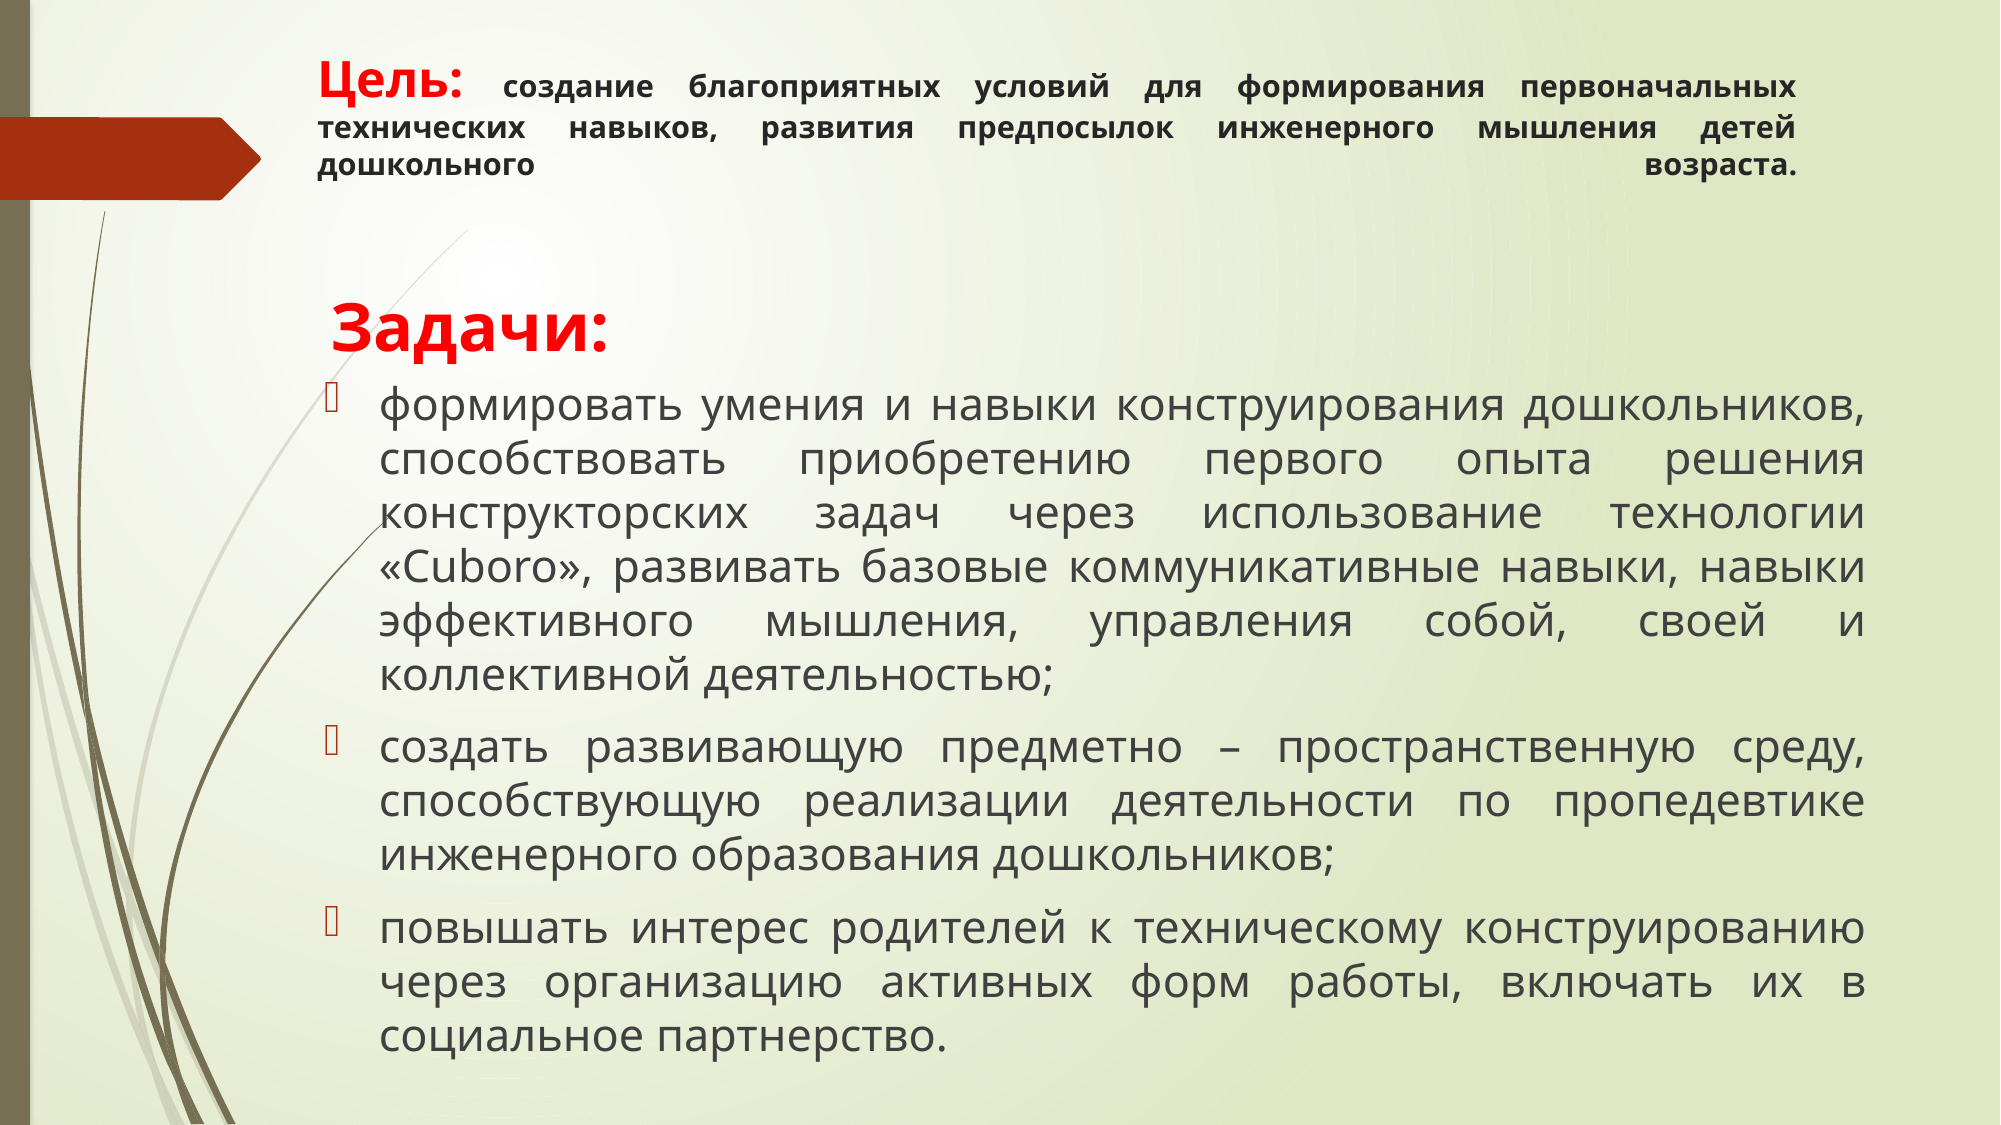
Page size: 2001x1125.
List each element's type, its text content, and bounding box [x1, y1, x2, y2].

list формировать умения и навыки конструирования дошкольников, способствовать приобретению первого опыта решения конструкторских задач через использование технологии «Cuboro», развивать базовые коммуникативные навыки, навыки эффективного мышления, управления собой, своей и коллективной деятельностью; создать развивающую предметно – пространственную среду, способствующую реализации деятельности по пропедевтике инженерного образования дошкольников; повышать интерес родителей к техническому конструированию через организацию активных форм работы, включать их в социальное партнерство. [309, 367, 1883, 1075]
text_box Задачи: [315, 277, 1825, 488]
title Цель: создание благоприятных условий для формирования первоначальных технических навыков, развития предпосылок инженерного мышления детей дошкольного возраста. [302, 40, 1812, 251]
